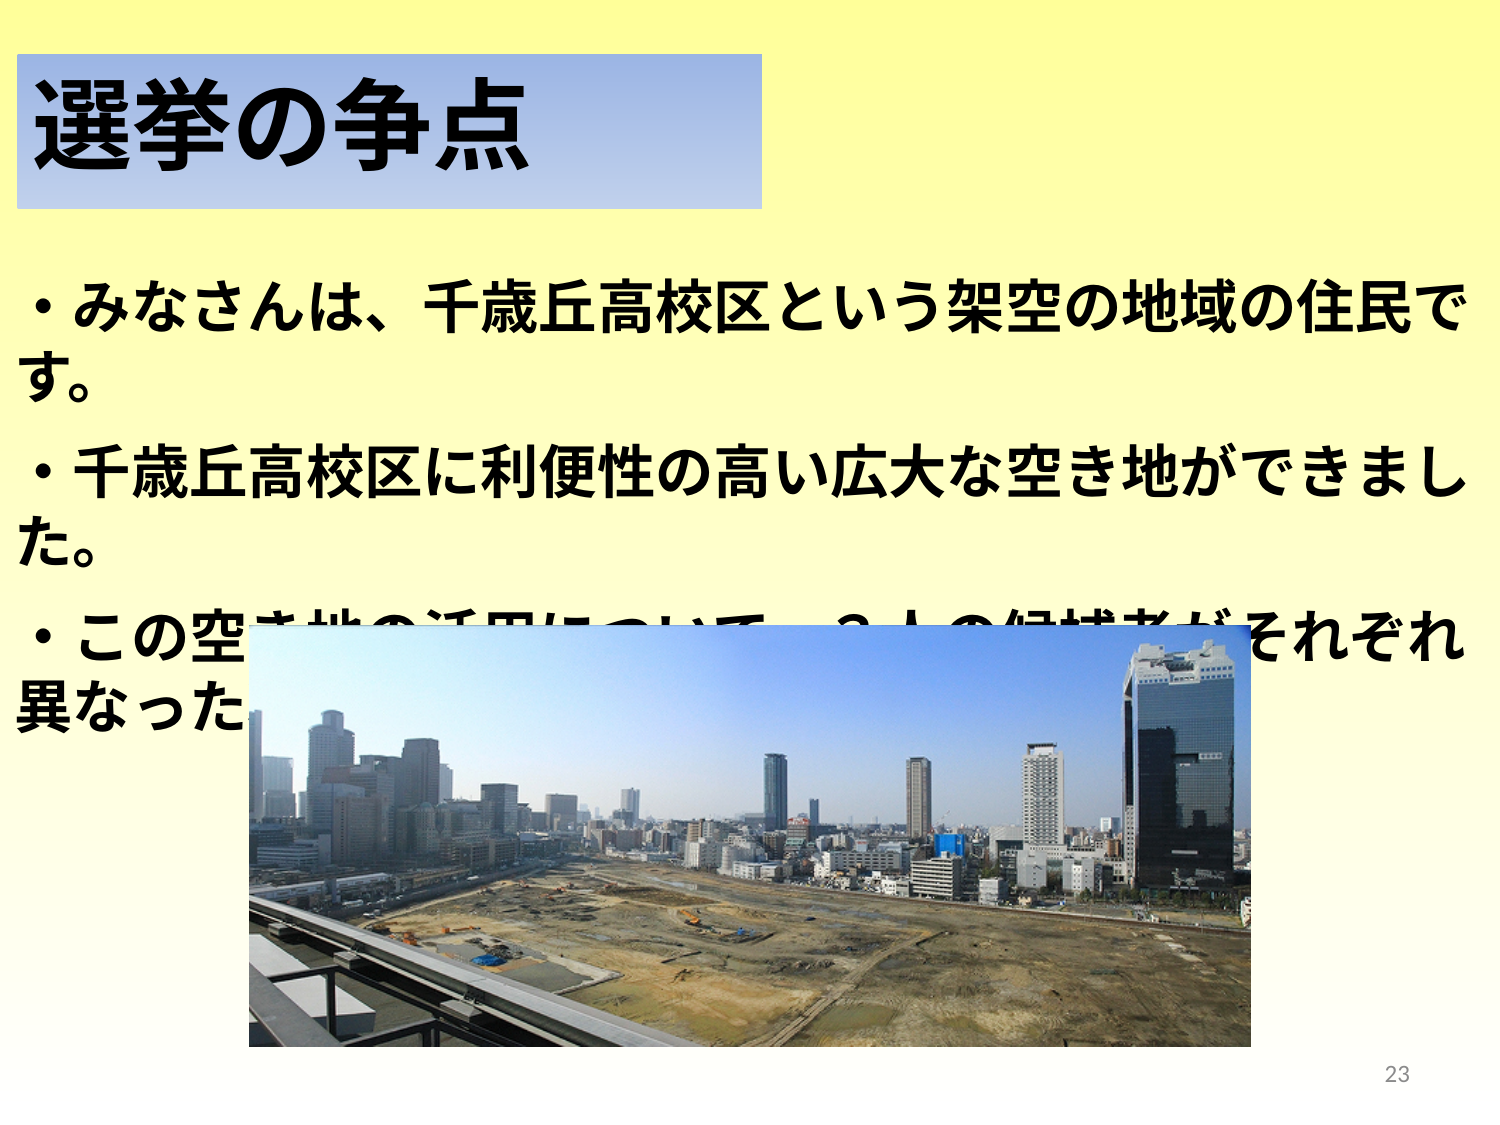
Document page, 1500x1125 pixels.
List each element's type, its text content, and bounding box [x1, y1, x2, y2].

text_box ・みなさんは、千歳丘高校区という架空の地域の住民です。 ・千歳丘高校区に利便性の高い広大な空き地ができました。 ・この空き地の活用について、３人の候補者がそれぞれ異なった利用方法を提案しています。 [0, 263, 1500, 748]
list 選挙の争点 [17, 54, 762, 209]
slide_number 23 [1074, 1042, 1425, 1103]
picture [248, 625, 1252, 1048]
